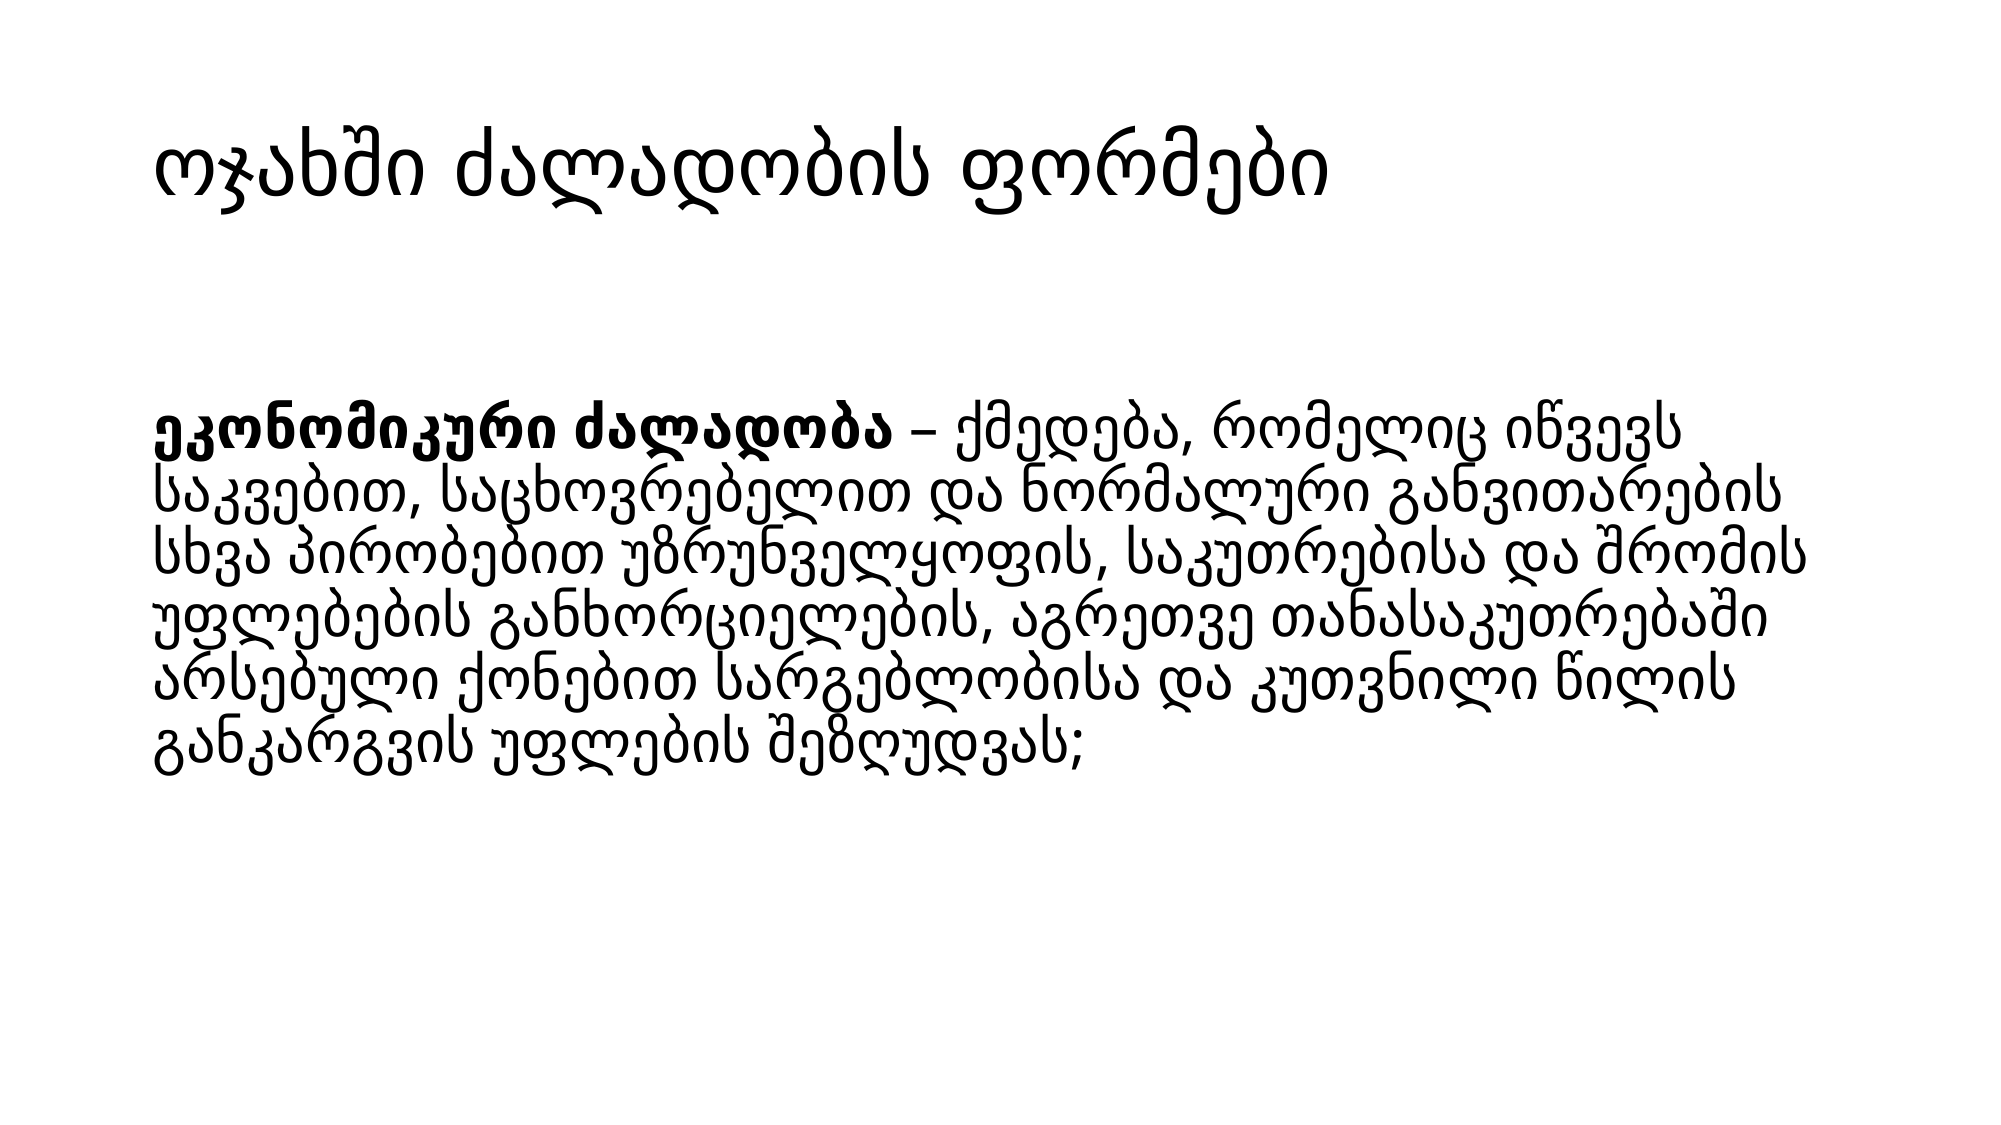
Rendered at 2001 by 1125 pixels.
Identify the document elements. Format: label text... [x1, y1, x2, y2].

title ოჯახში ძალადობის ფორმები [137, 59, 1863, 278]
list ეკონომიკური ძალადობა – ქმედება, რომელიც იწვევს საკვებით, საცხოვრებელით და ნორმალური განვითარების სხვა პირობებით უზრუნველყოფის, საკუთრებისა და შრომის უფლებების განხორციელების, აგრეთვე თანასაკუთრებაში არსებული ქონებით სარგებლობისა და კუთვნილი წილის განკარგვის უფლების შეზღუდვას; [137, 299, 1863, 1014]
